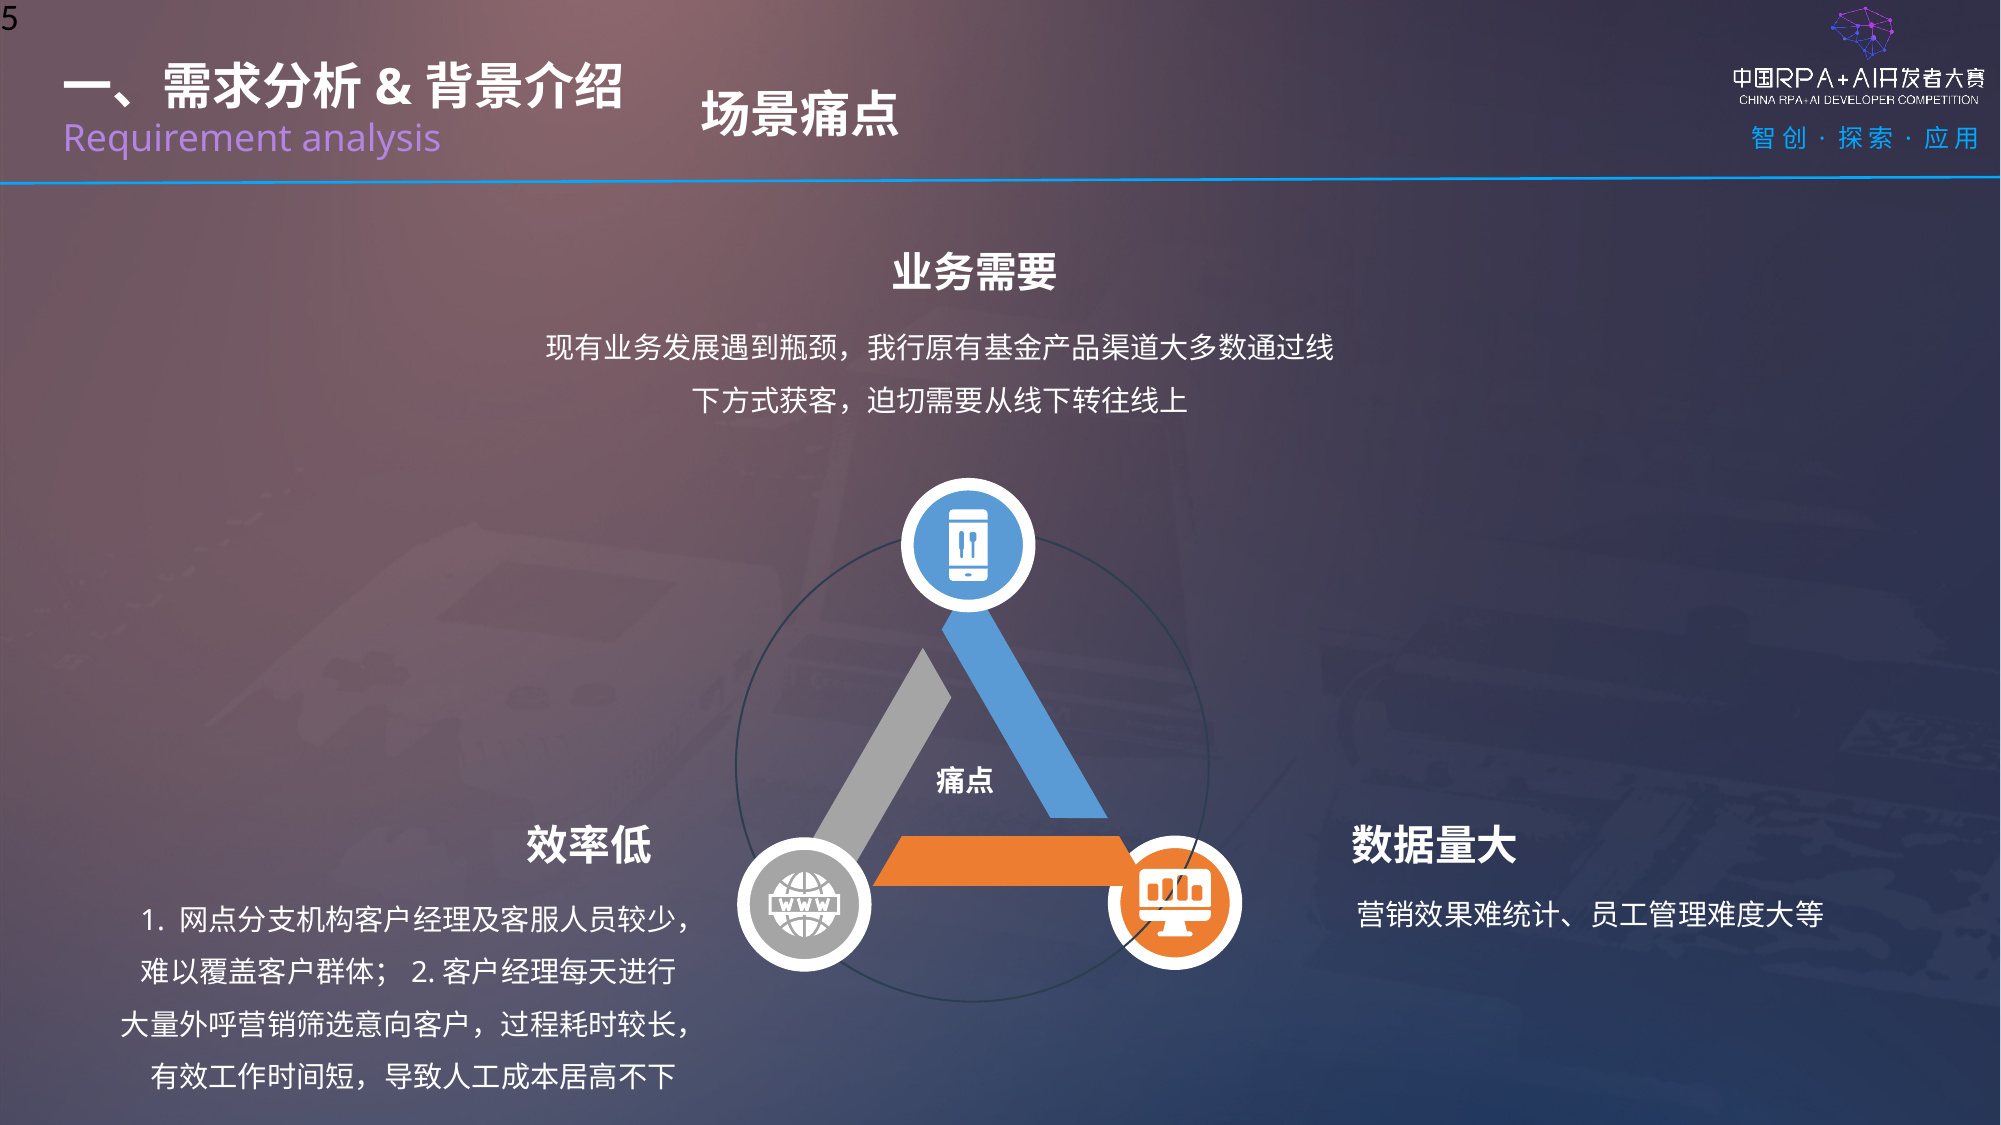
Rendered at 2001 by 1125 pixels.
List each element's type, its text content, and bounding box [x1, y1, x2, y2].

text_box 场景痛点 [685, 44, 1462, 150]
text_box 营销效果难统计、员工管理难度大等 [1341, 871, 1883, 939]
picture [0, 179, 2001, 1125]
text_box 一、需求分析&背景介绍 Requirement analysis [47, 46, 1408, 167]
text_box 效率低 [41, 815, 652, 872]
text_box 业务需要 [669, 242, 1281, 300]
text_box 现有业务发展遇到瓶颈，我行原有基金产品渠道大多数通过线下方式获客，迫切需要从线下转往线上 [529, 304, 1352, 425]
text_box 数据量大 [1351, 815, 1962, 872]
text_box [0, 177, 2000, 184]
text_box 1. 网点分支机构客户经理及客服人员较少，难以覆盖客户群体；2.客户经理每天进行大量外呼营销筛选意向客户，过程耗时较长，有效工作时间短，导致人工成本居高不下 [102, 876, 692, 1101]
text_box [735, 484, 1236, 1002]
picture [0, 0, 2001, 177]
